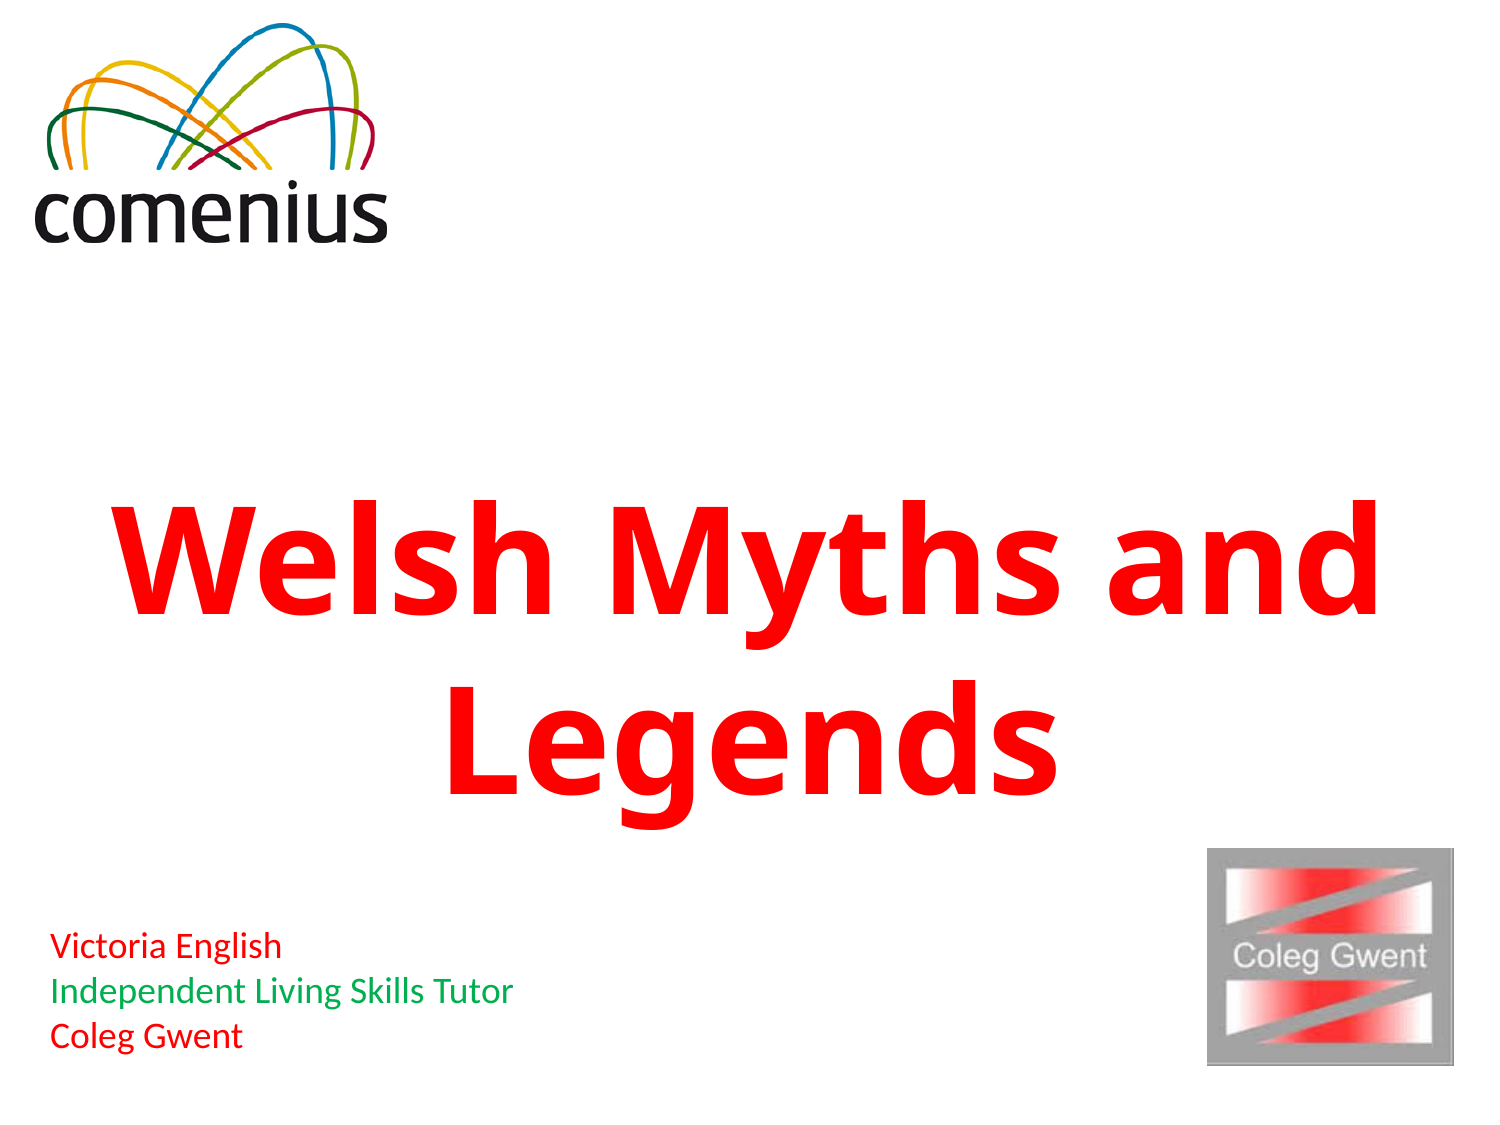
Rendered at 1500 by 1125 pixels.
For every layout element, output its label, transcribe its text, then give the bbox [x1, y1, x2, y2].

picture [34, 23, 387, 244]
picture [1206, 848, 1455, 1066]
text_box Welsh Myths and Legends [58, 456, 1442, 832]
text_box Victoria English Independent Living Skills Tutor Coleg Gwent [35, 913, 551, 1064]
